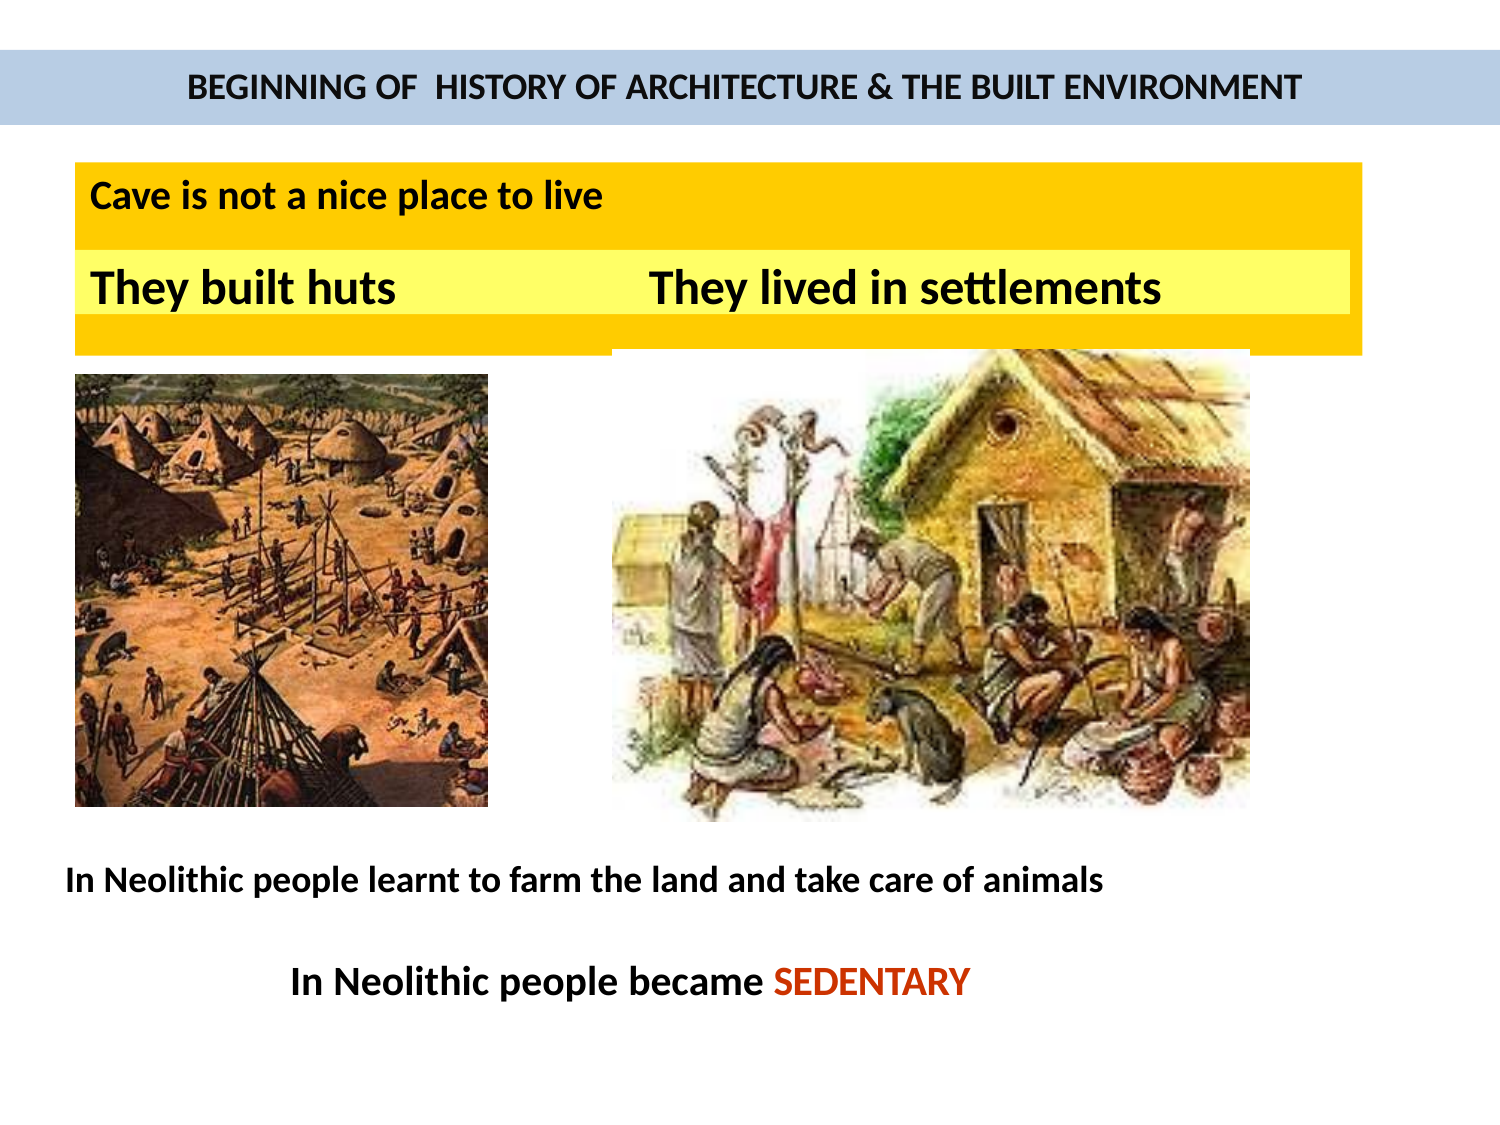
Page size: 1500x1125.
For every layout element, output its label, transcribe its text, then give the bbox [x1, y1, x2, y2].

text_box BEGINNING OF HISTORY OF ARCHITECTURE & THE BUILT ENVIRONMENT [185, 60, 1315, 108]
picture [74, 374, 488, 808]
text_box They built huts They lived in settlements [74, 249, 1350, 315]
title Cave is not a nice place to live [75, 162, 1363, 356]
picture [612, 349, 1251, 822]
text_box In Neolithic people learnt to farm the land and take care of animals In Neolithic people became SEDENTARY [62, 853, 1109, 1004]
